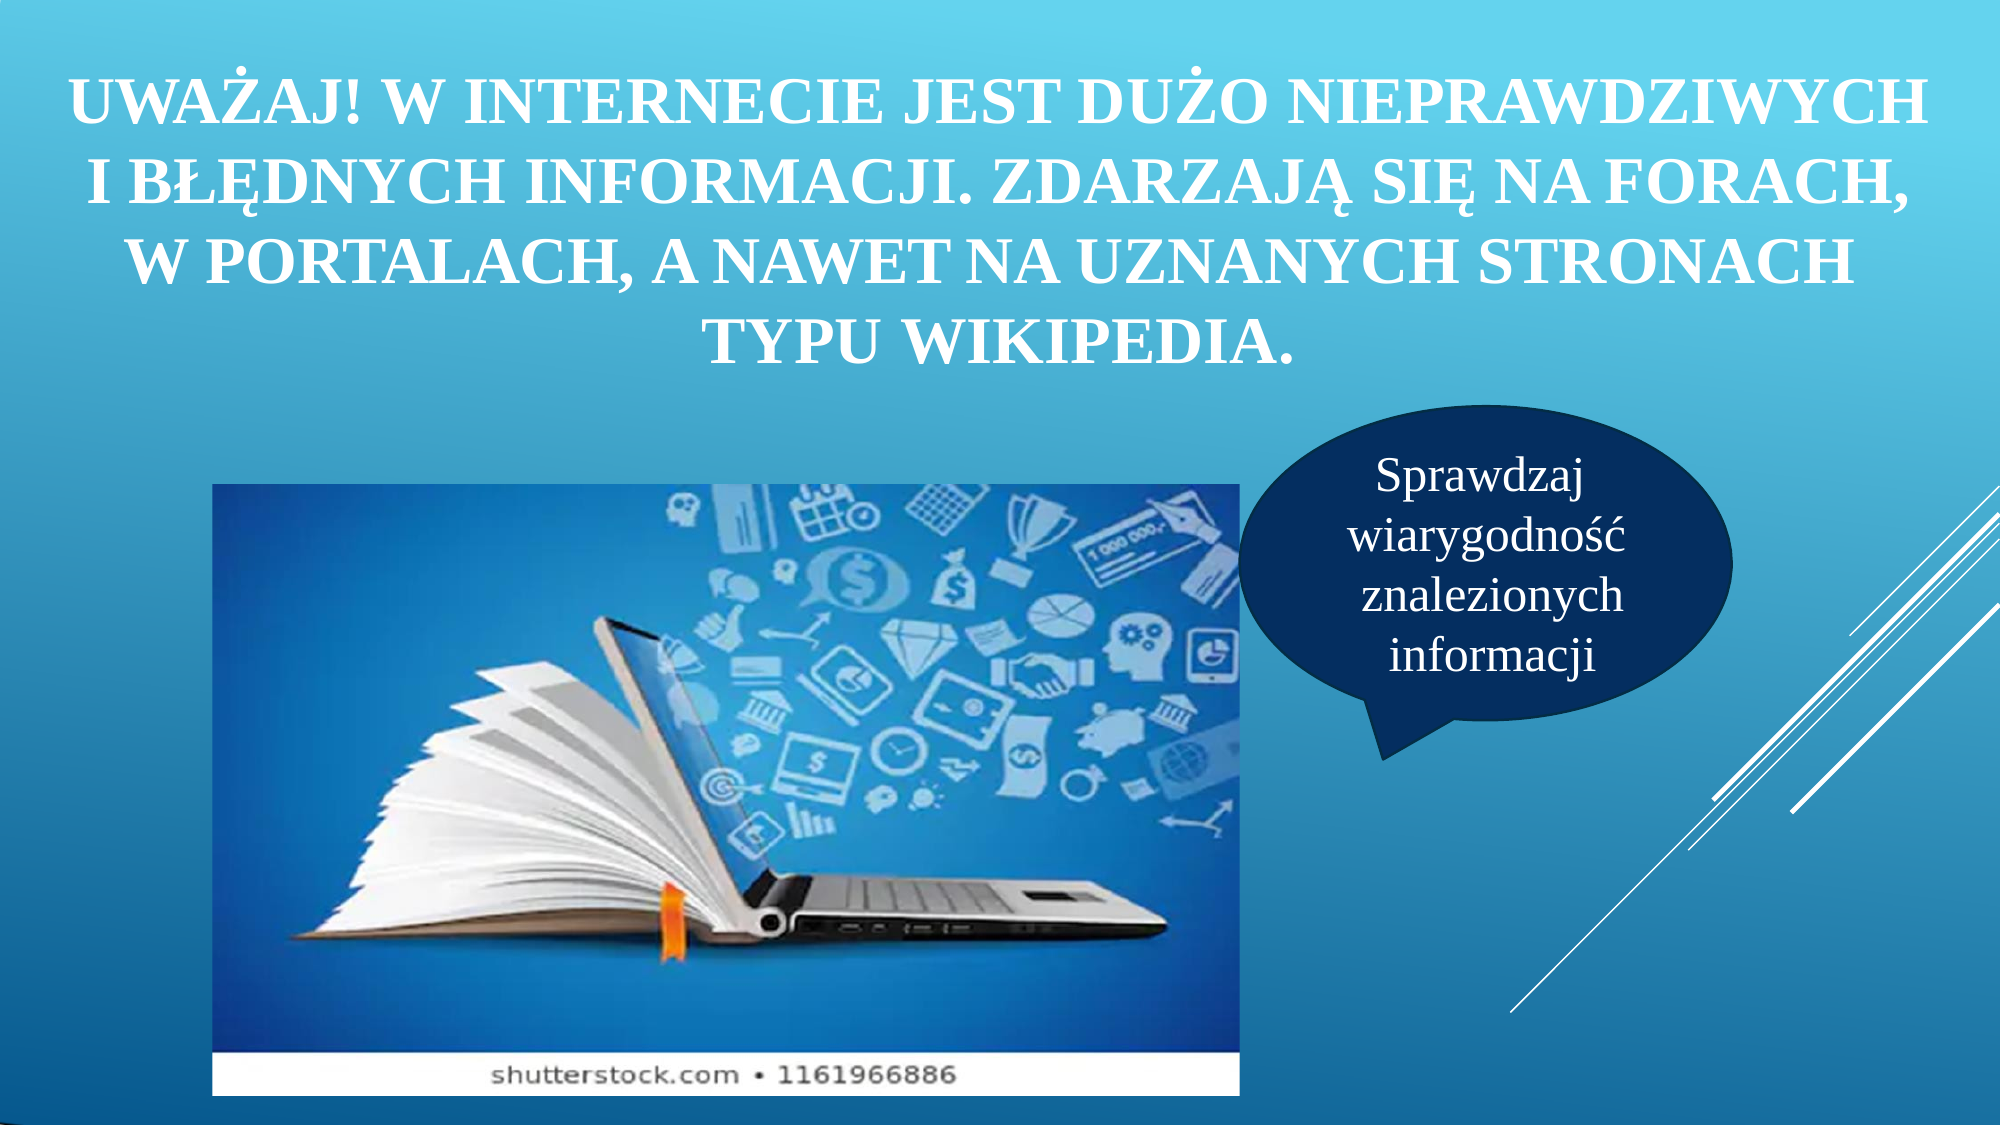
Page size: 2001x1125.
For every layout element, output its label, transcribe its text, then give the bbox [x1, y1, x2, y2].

picture [1734, 518, 2000, 786]
picture [1734, 525, 2000, 802]
picture [0, 0, 2000, 1125]
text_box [212, 404, 1734, 1096]
title UWAŻAJ! W INTERNECIE JEST DUŻO NIEPRAWDZIWYCH I BŁĘDNYCH INFORMACJI. ZDARZAJĄ SIĘ NA FORACH, W PORTALACH, A NAWET NA UZNANYCH STRONACH TYPU WIKIPEDIA. [58, 55, 1938, 378]
